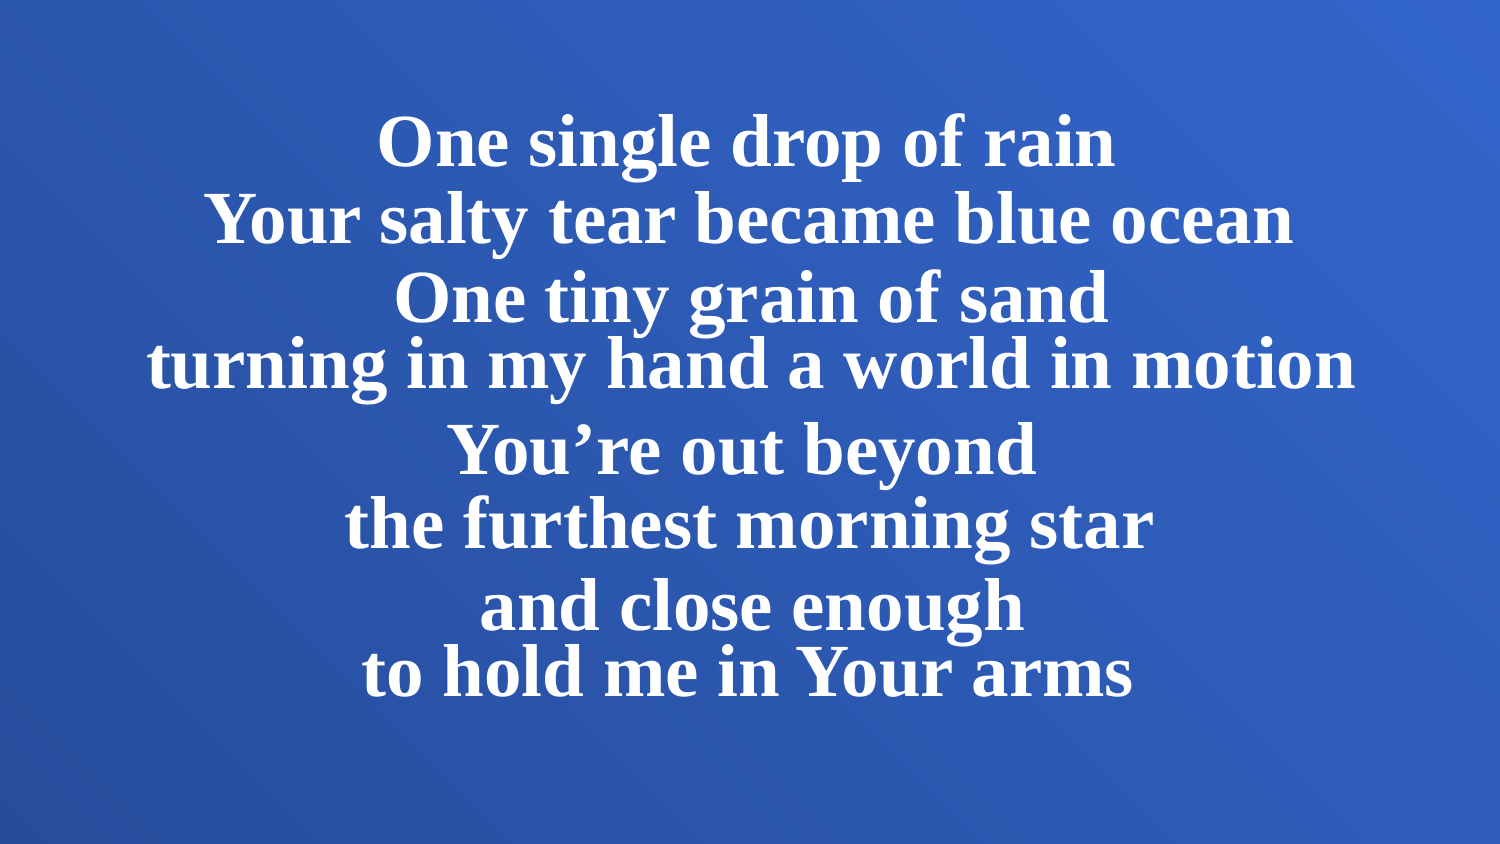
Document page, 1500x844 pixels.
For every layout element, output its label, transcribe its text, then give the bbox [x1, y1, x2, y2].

text_box to hold me in Your arms [0, 613, 1498, 719]
text_box and close enough [2, 548, 1500, 653]
text_box the furthest morning star [2, 465, 1497, 571]
text_box One single drop of rain [0, 84, 1497, 160]
text_box turning in my hand a world in motion [1, 345, 1500, 412]
text_box One tiny grain of sand [1, 240, 1500, 345]
text_box Your salty tear became blue ocean [0, 160, 1500, 266]
text_box You’re out beyond [4, 412, 1499, 498]
